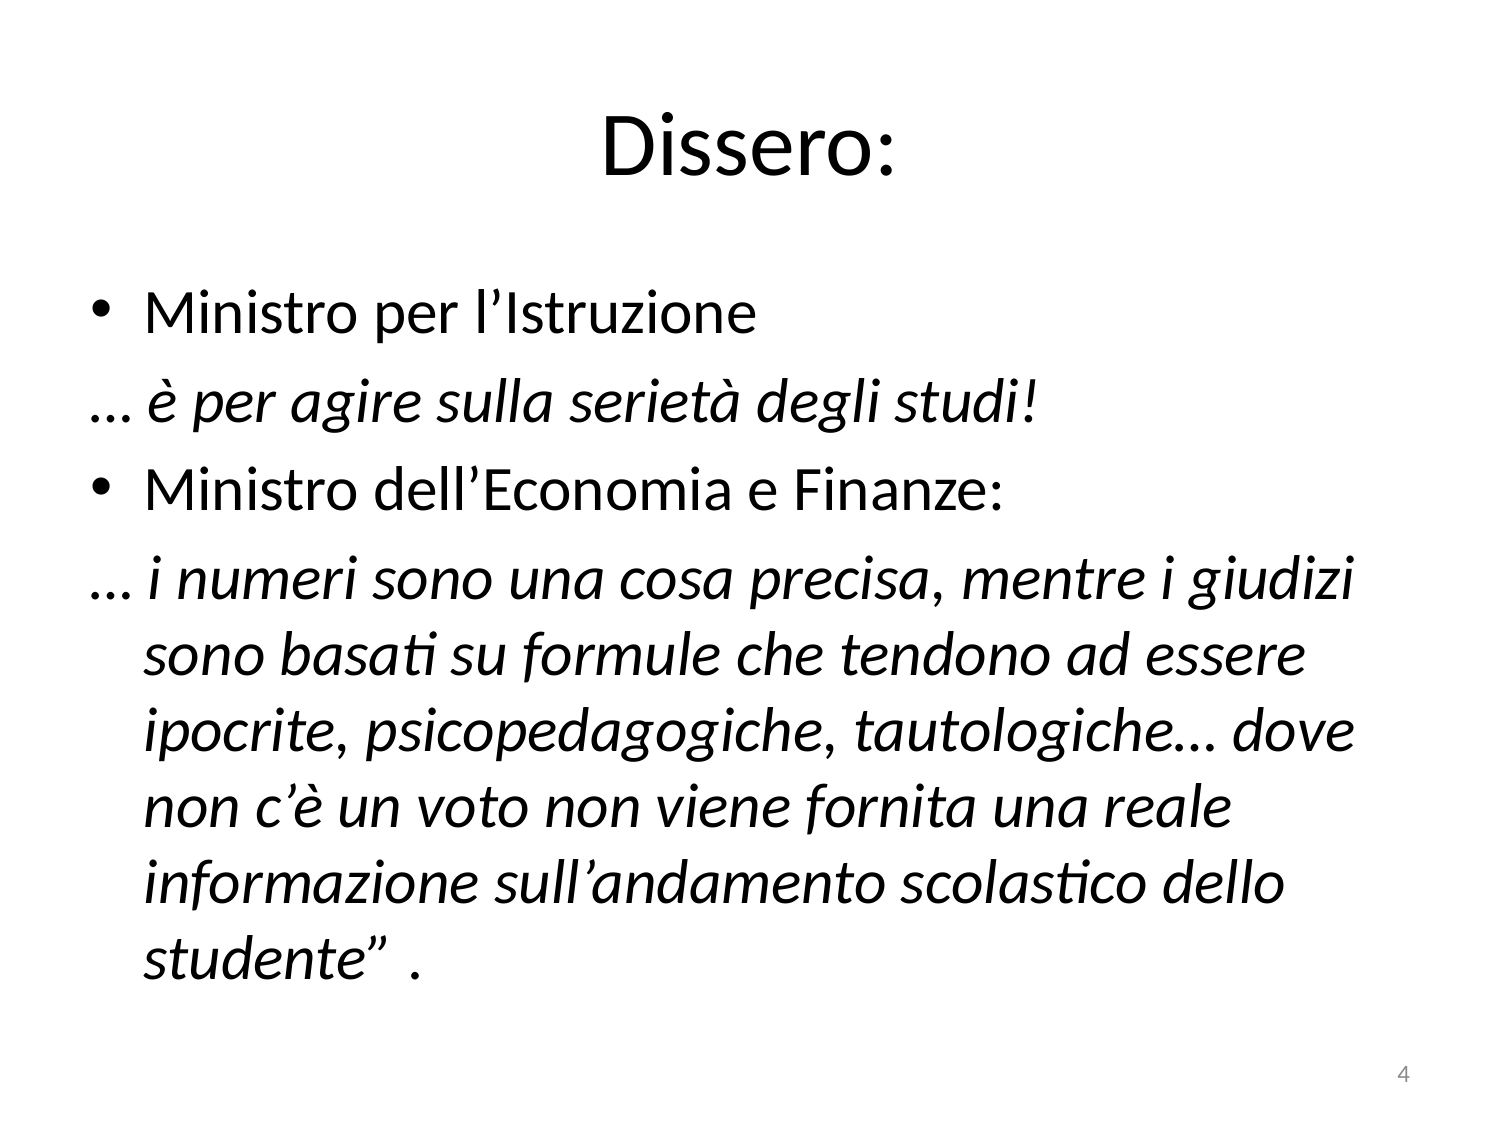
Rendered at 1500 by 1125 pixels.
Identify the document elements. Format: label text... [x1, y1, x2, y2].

list Ministro per l’Istruzione … è per agire sulla serietà degli studi! Ministro dell’Economia e Finanze: … i numeri sono una cosa precisa, mentre i giudizi sono basati su formule che tendono ad essere ipocrite, psicopedagogiche, tautologiche… dove non c’è un voto non viene fornita una reale informazione sull’andamento scolastico dello studente” . [75, 262, 1425, 1005]
slide_number 4 [1074, 1042, 1425, 1103]
title Dissero: [75, 45, 1425, 233]
